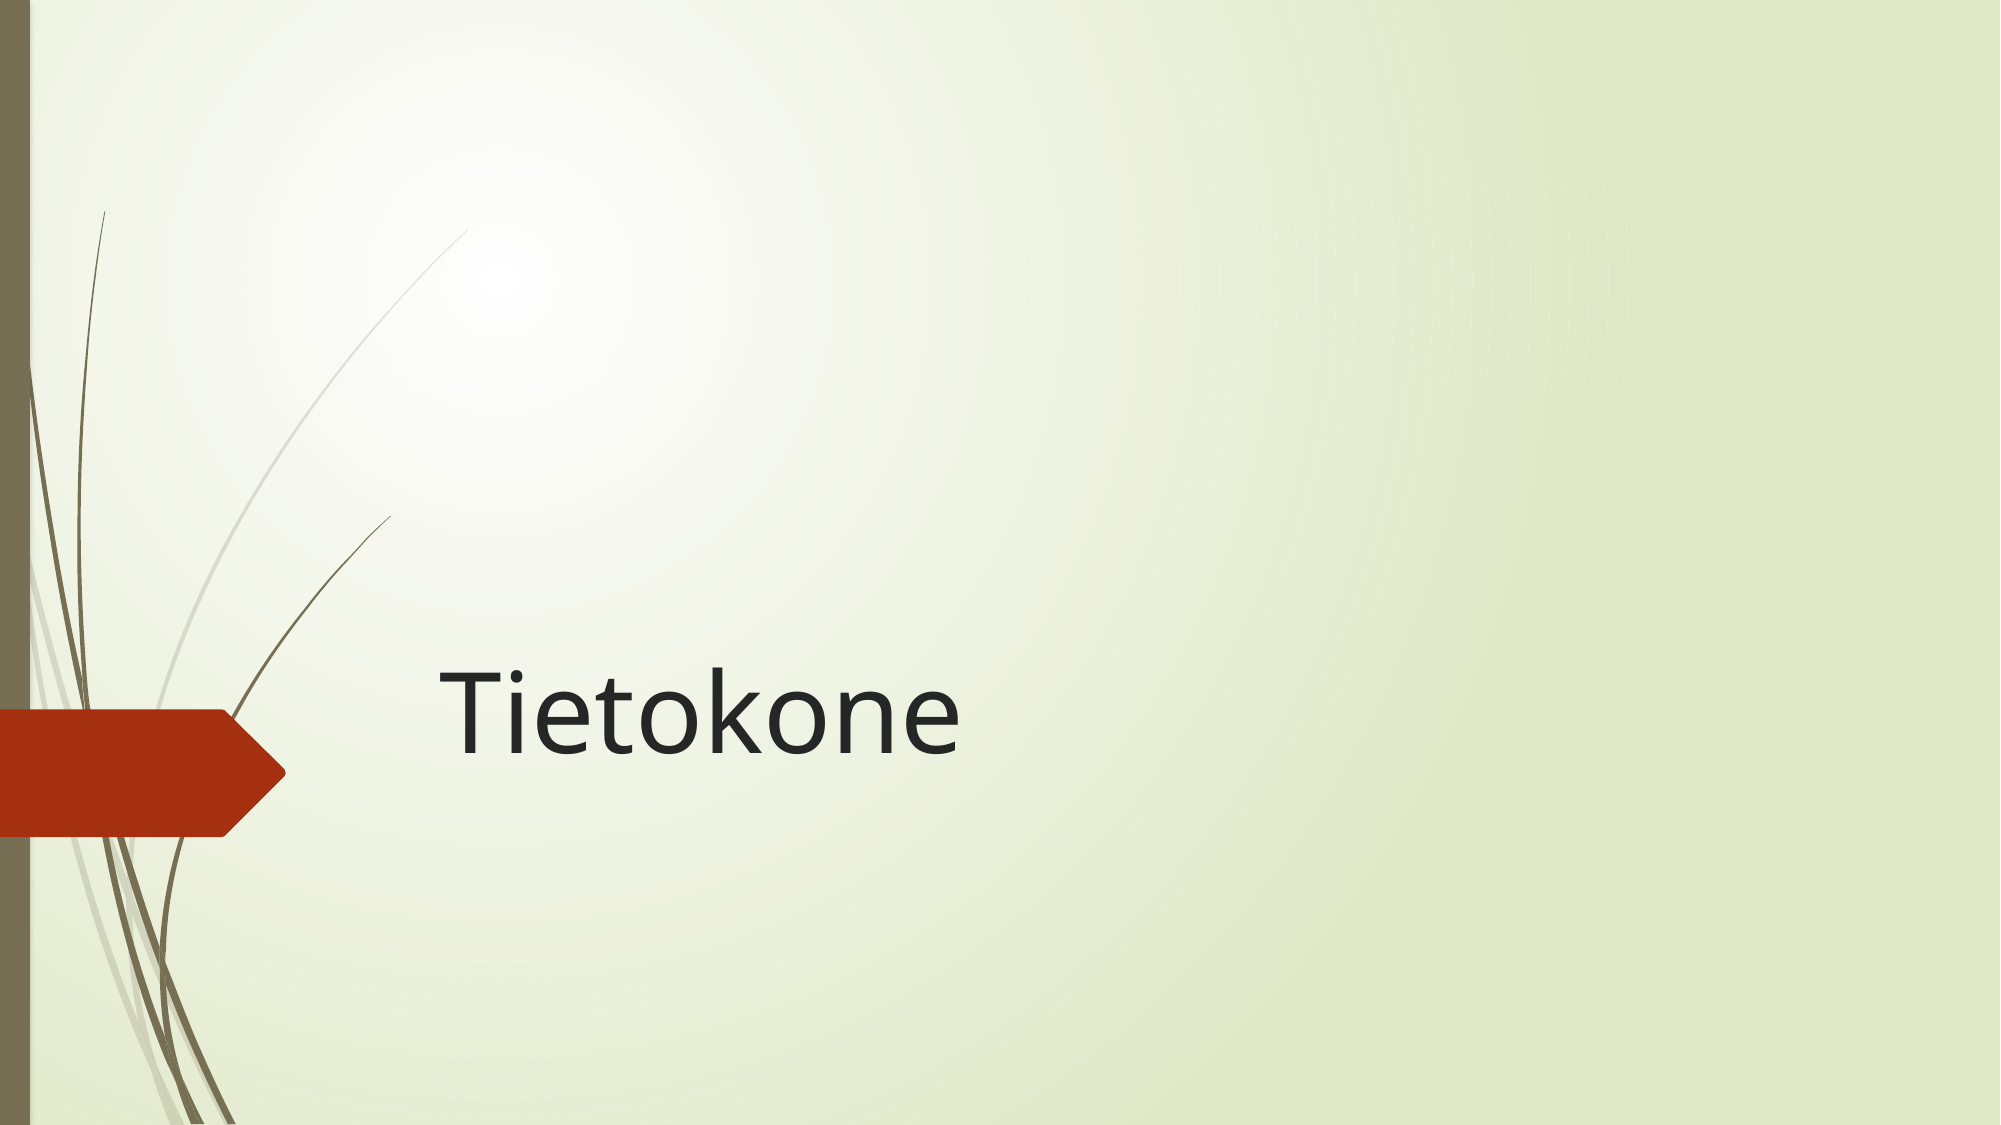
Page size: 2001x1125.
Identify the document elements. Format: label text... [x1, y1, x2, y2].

title Tietokone [424, 412, 1888, 784]
